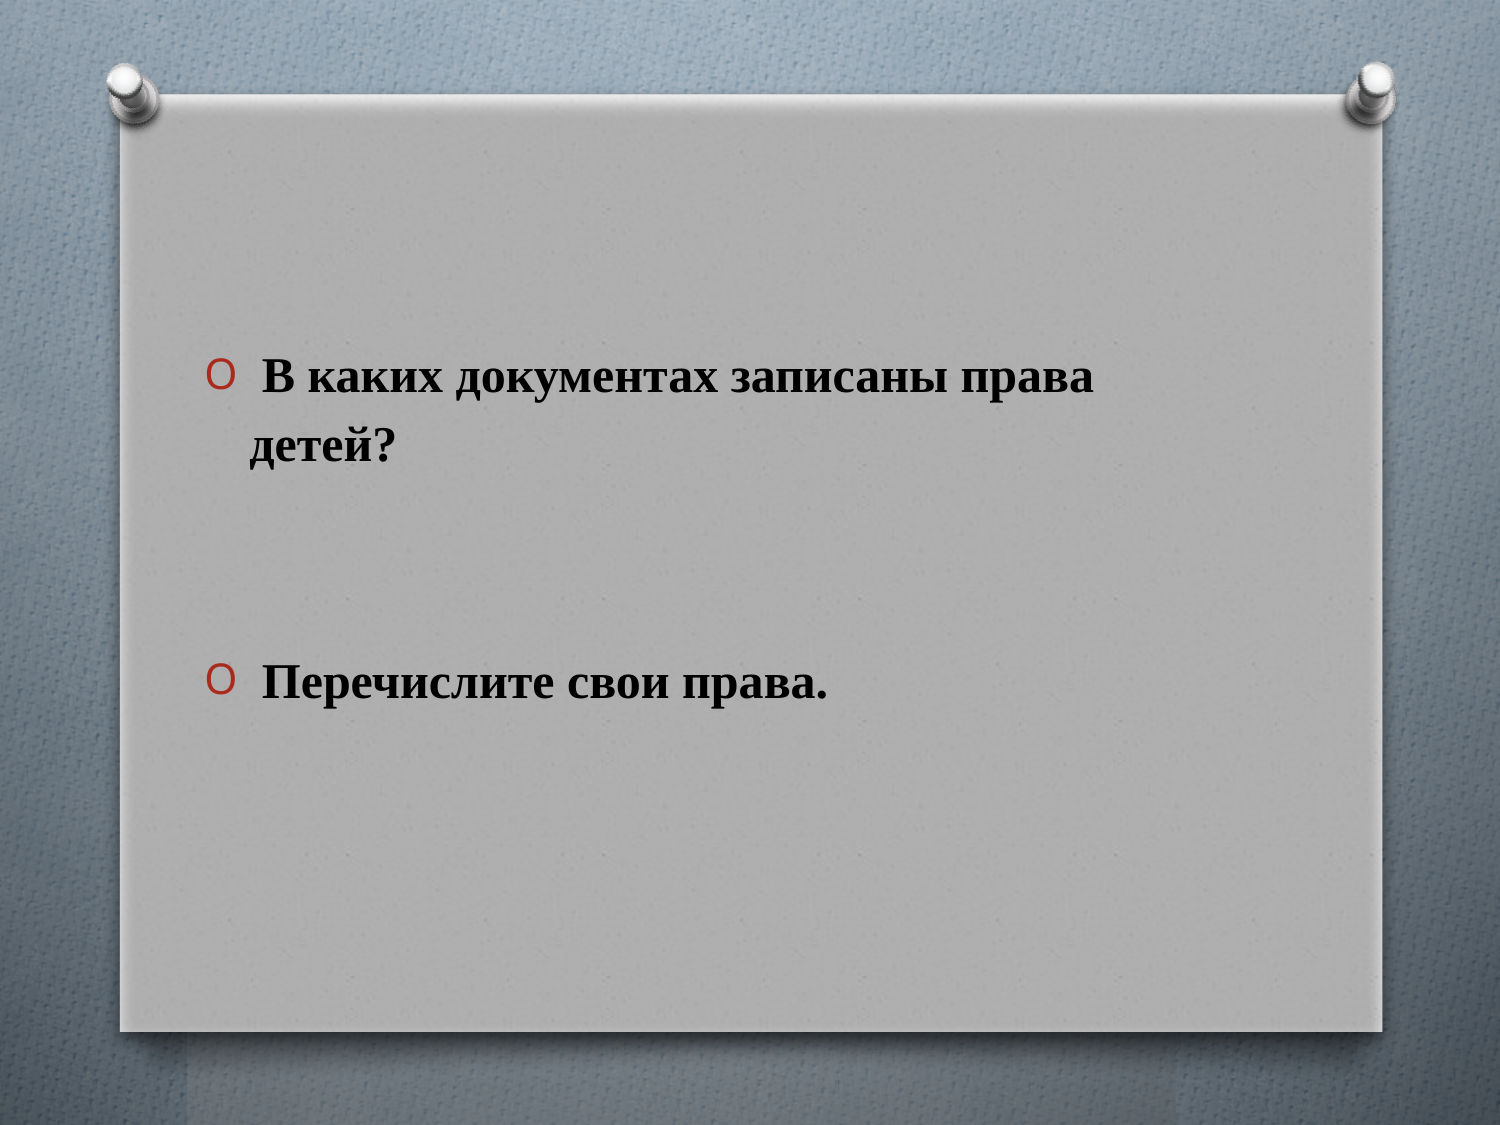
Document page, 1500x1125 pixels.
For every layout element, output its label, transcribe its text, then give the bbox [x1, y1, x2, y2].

list В каких документах записаны права детей? Перечислите свои права. [159, 326, 1257, 939]
picture [1317, 35, 1439, 156]
picture [75, 29, 198, 153]
